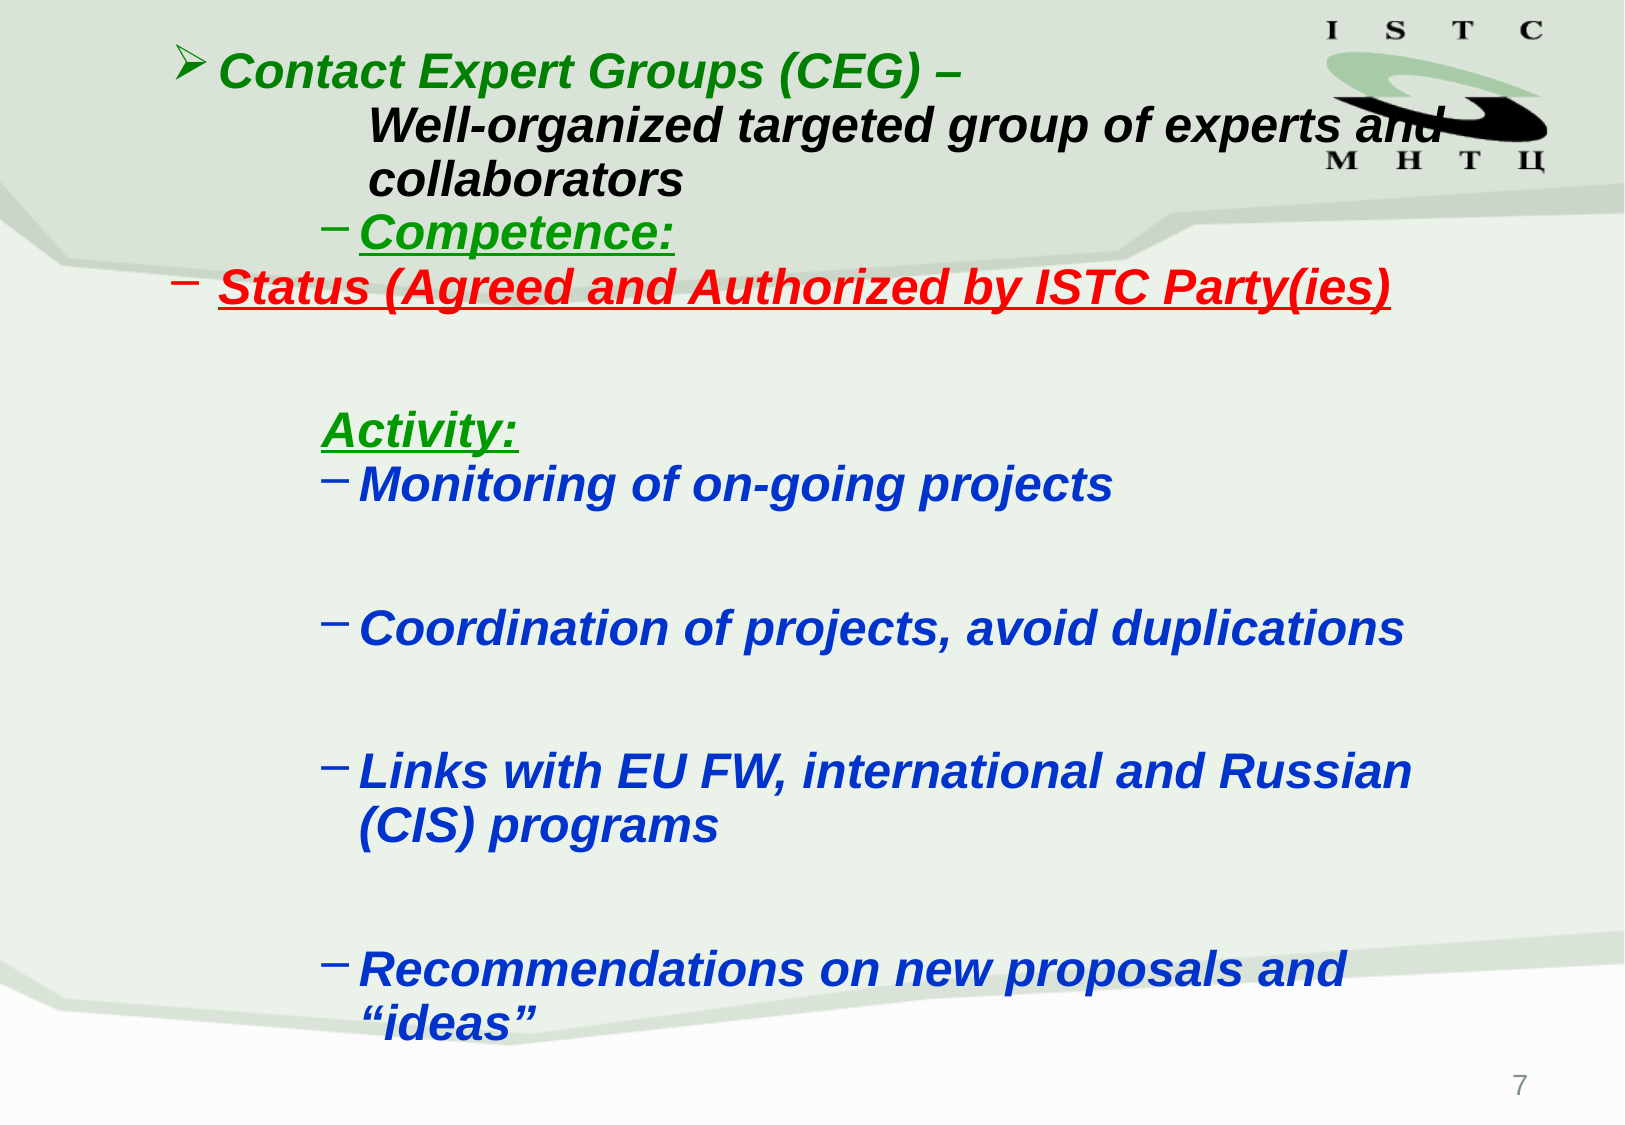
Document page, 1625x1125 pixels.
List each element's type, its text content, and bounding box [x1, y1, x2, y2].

slide_number 7 [1413, 1058, 1544, 1125]
list Contact Expert Groups (CEG) – Well-organized targeted group of experts and collaborators Competence: Status (Agreed and Authorized by ISTC Party(ies) Activity: Monitoring of on-going projects Coordination of projects, avoid duplications Links with EU FW, international and Russian (CIS) programs Recommendations on new proposals and “ideas” Recommendations to Financial Partiies [81, 37, 1542, 929]
picture [0, 0, 1625, 1125]
